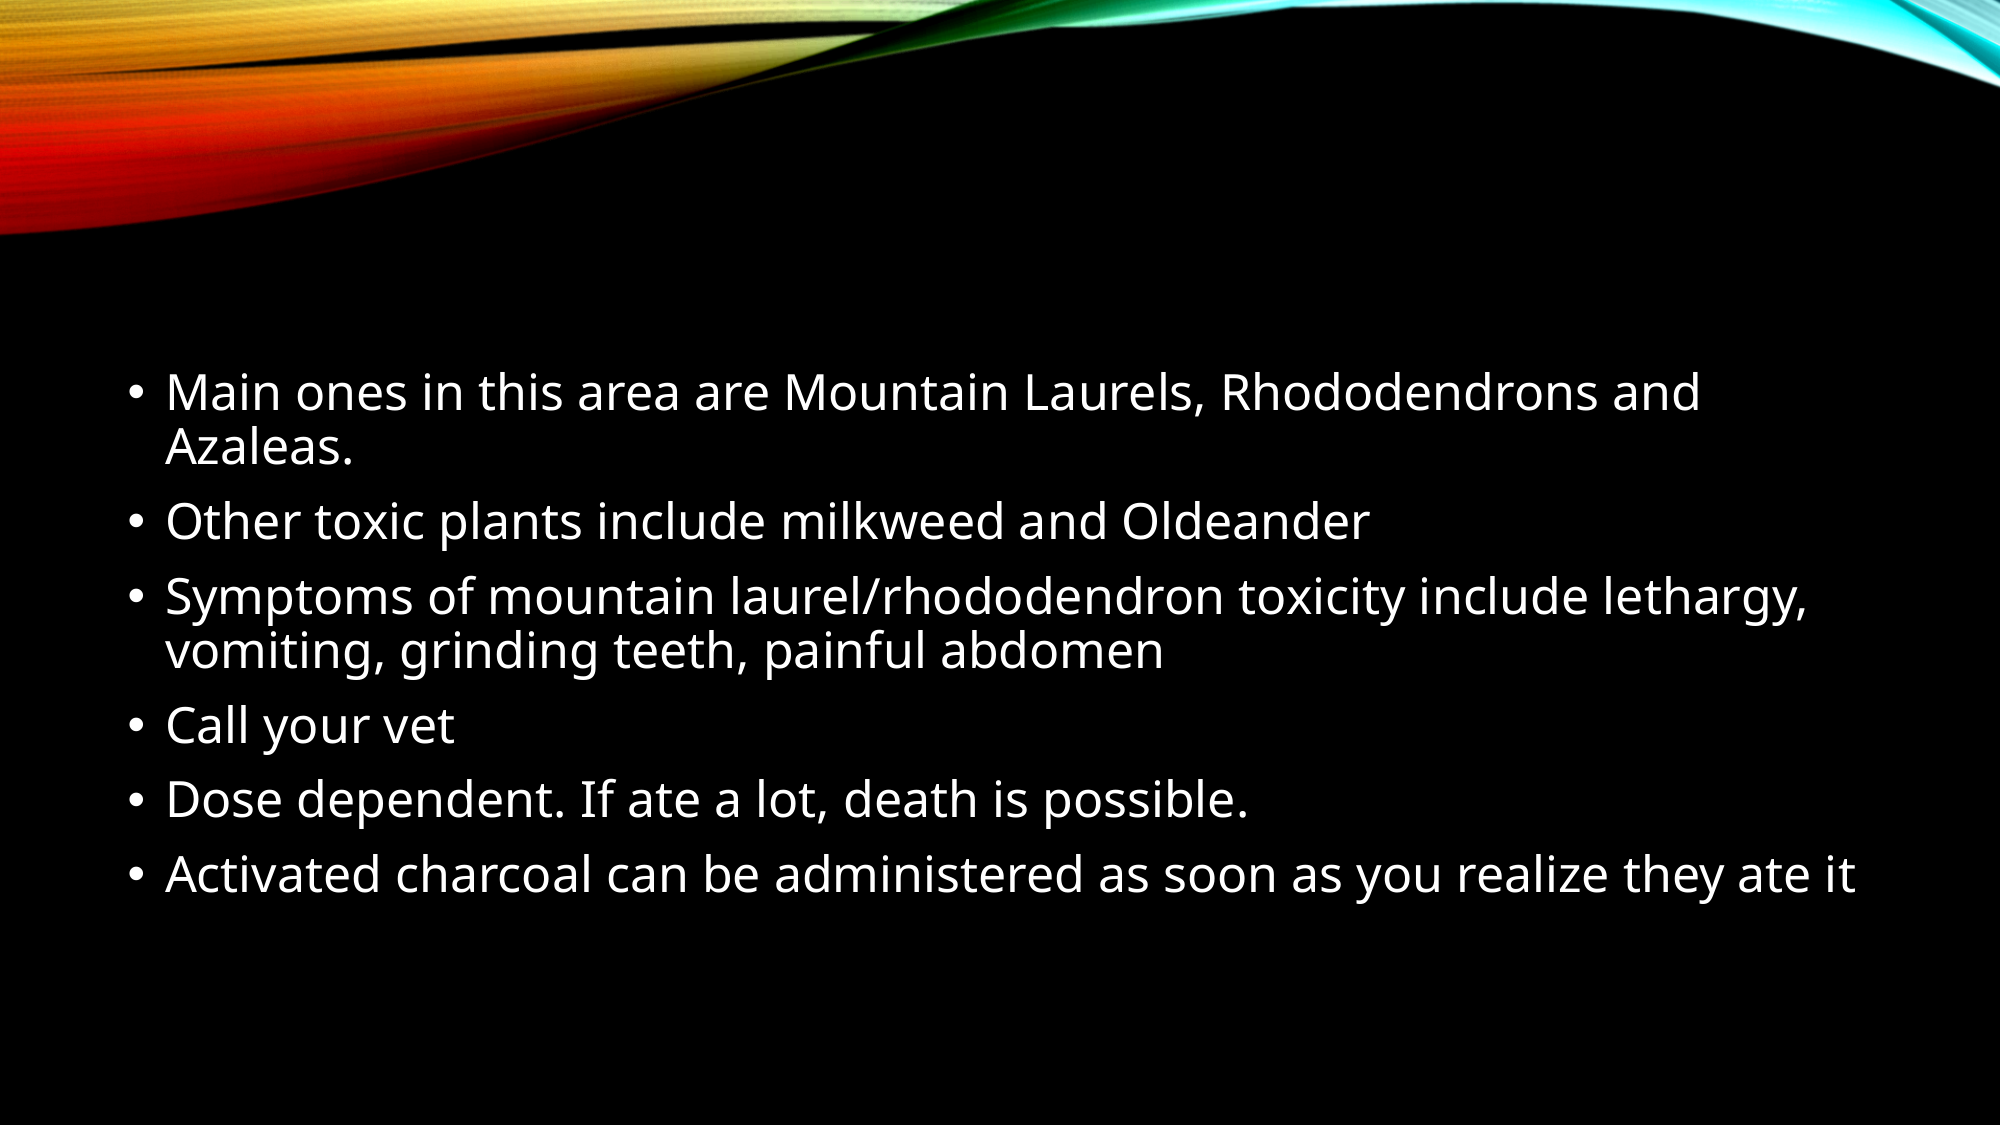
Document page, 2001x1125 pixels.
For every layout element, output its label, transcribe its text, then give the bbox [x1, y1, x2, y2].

picture [0, 0, 2000, 237]
list Main ones in this area are Mountain Laurels, Rhododendrons and Azaleas. Other toxic plants include milkweed and Oldeander Symptoms of mountain laurel/rhododendron toxicity include lethargy, vomiting, grinding teeth, painful abdomen Call your vet Dose dependent. If ate a lot, death is possible. Activated charcoal can be administered as soon as you realize they ate it [112, 360, 1888, 1021]
